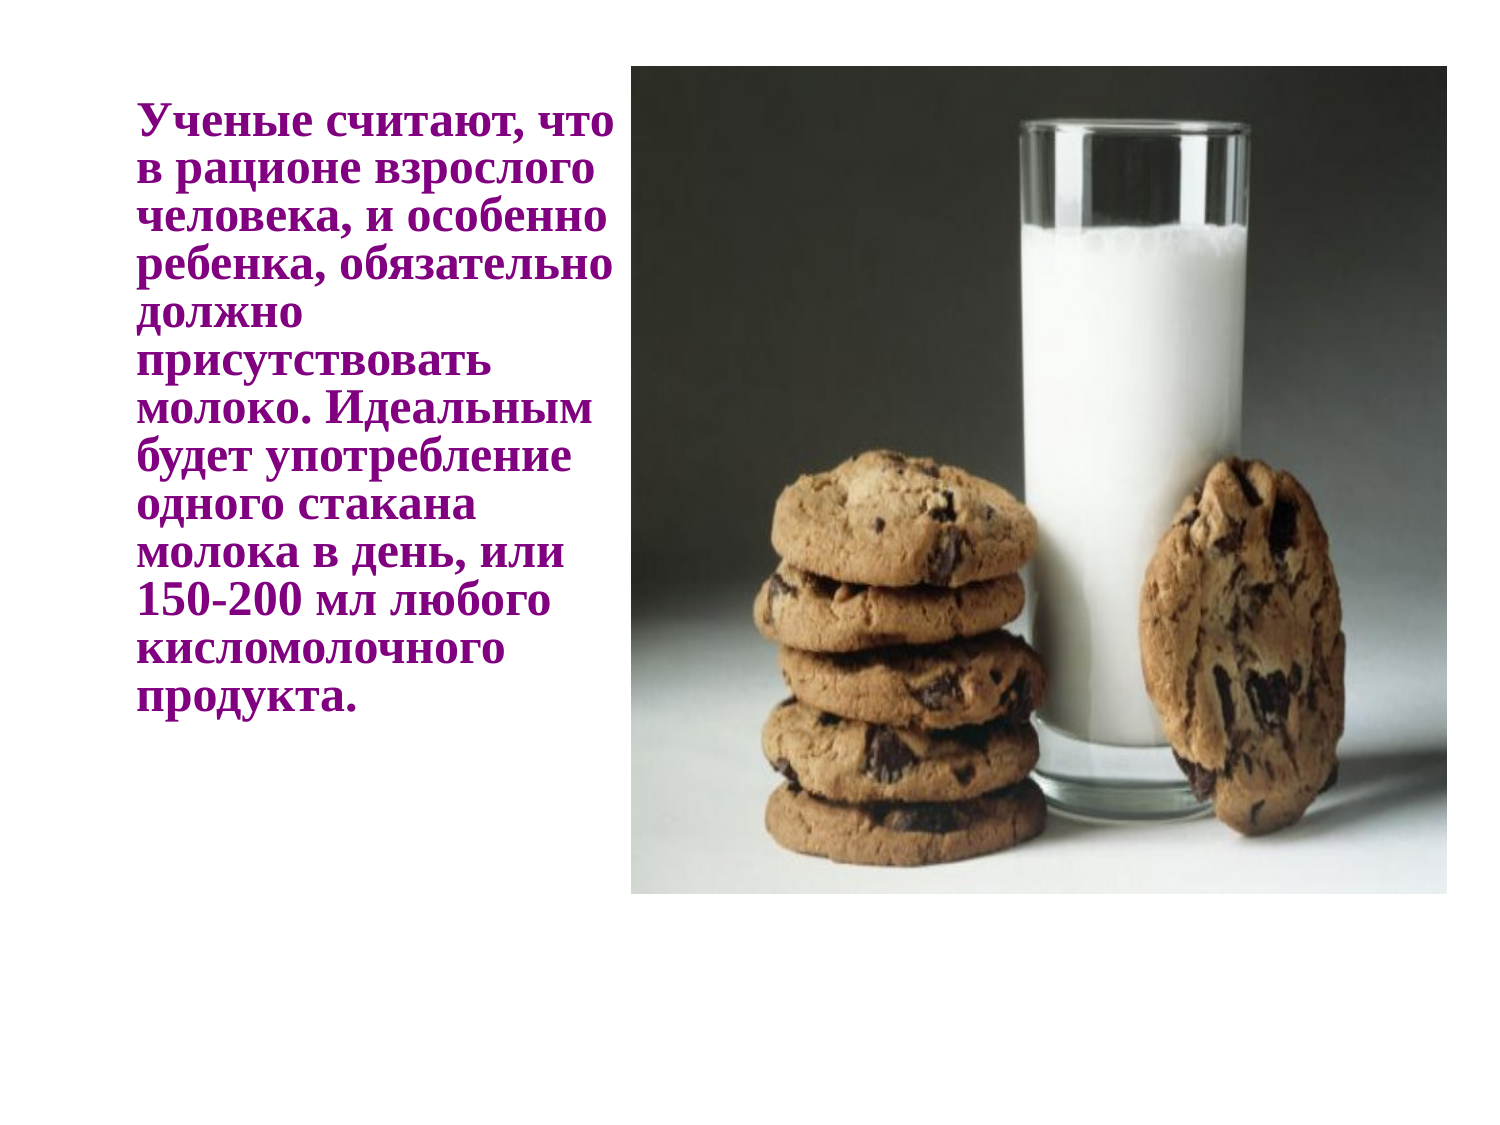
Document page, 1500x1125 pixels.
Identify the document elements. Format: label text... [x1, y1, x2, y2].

list Ученые считают, что в рационе взрослого человека, и особенно ребенка, обязательно должно присутствовать молоко. Идеальным будет употребление одного стакана молока в день, или 150-200 мл любого кисломолочного продукта. [64, 89, 644, 958]
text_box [631, 66, 1447, 894]
